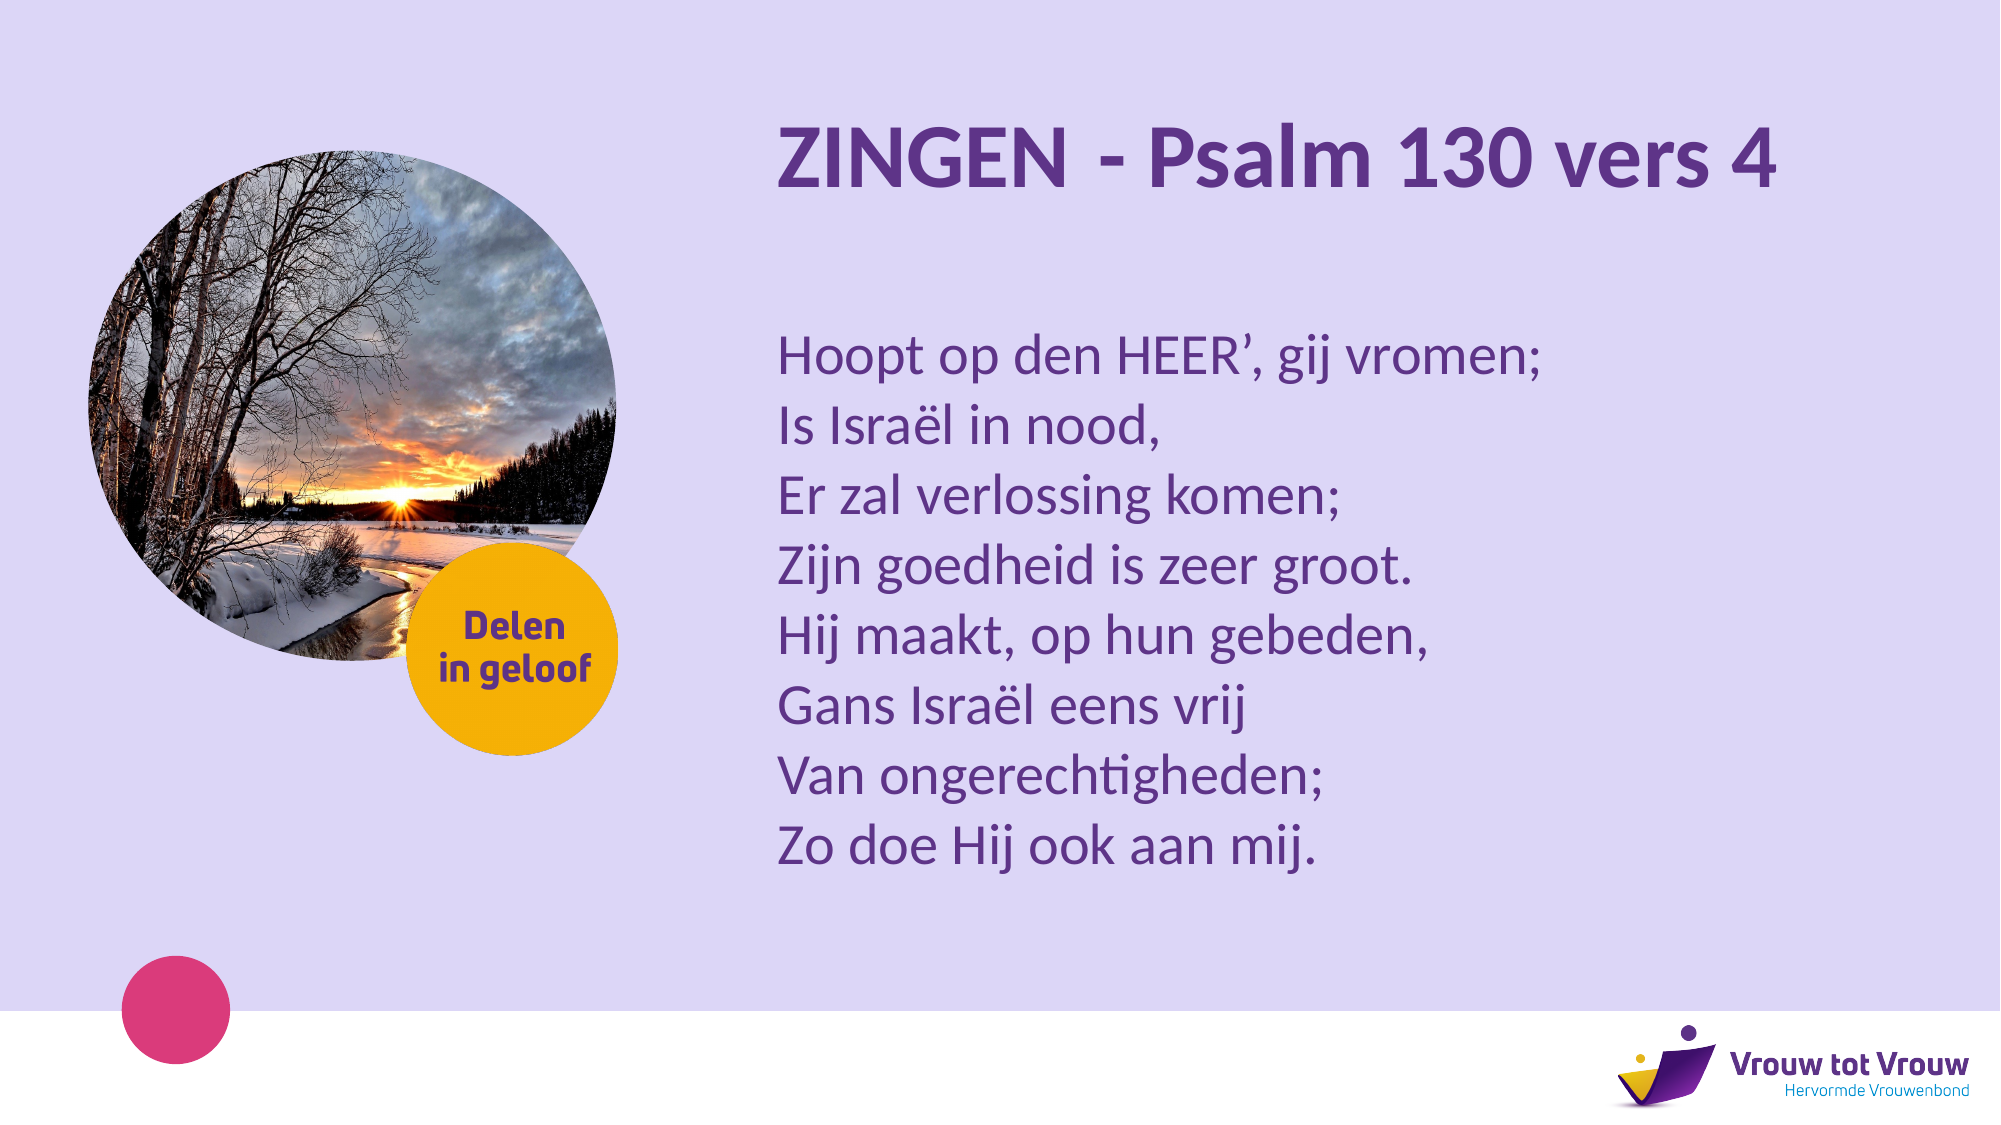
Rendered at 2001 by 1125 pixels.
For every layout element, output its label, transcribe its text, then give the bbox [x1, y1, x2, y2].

text_box ZINGEN - Psalm 130 vers 4 Hoopt op den HEER’, gij vromen; Is Israël in nood, Er zal verlossing komen; Zijn goedheid is zeer groot. Hij maakt, op hun gebeden, Gans Israël eens vrij Van ongerechtigheden; Zo doe Hij ook aan mij. [763, 88, 2000, 884]
picture [364, 505, 651, 793]
text_box [120, 954, 232, 1066]
picture [1604, 1025, 1969, 1110]
text_box [87, 149, 618, 662]
text_box [0, 0, 2000, 1012]
